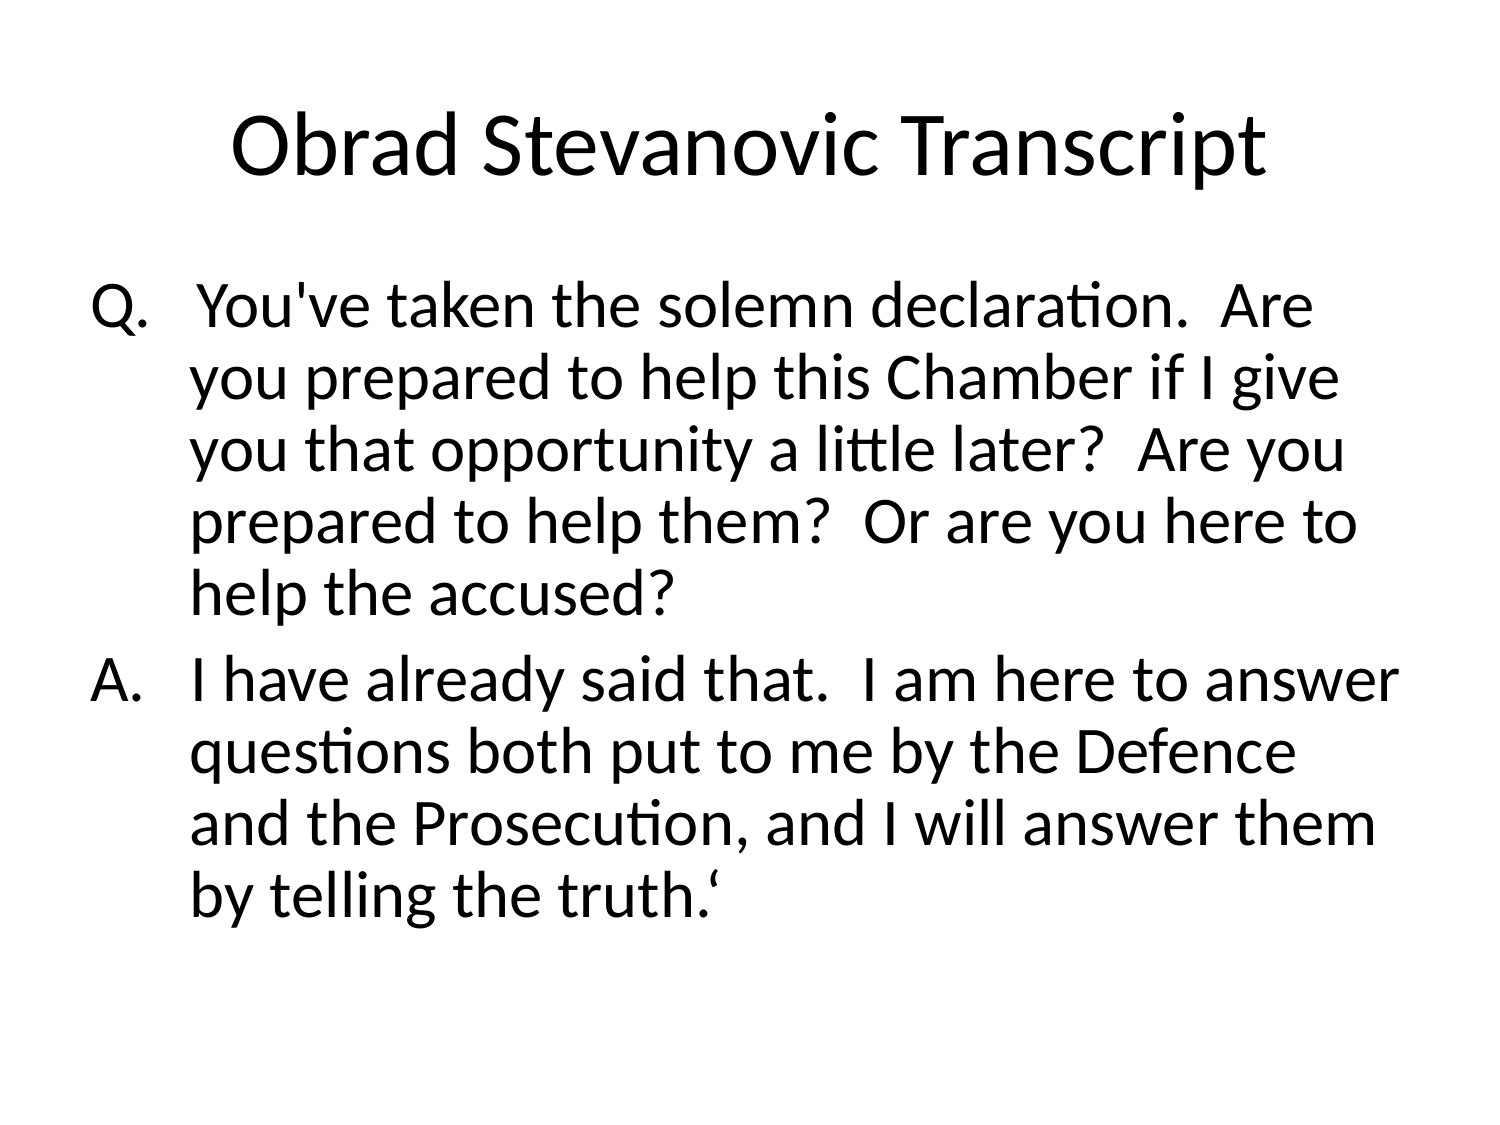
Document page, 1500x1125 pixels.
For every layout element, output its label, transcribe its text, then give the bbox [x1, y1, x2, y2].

title Obrad Stevanovic Transcript [74, 44, 1426, 233]
list Q. You've taken the solemn declaration. Are you prepared to help this Chamber if I give you that opportunity a little later? Are you prepared to help them? Or are you here to help the accused? A. I have already said that. I am here to answer questions both put to me by the Defence and the Prosecution, and I will answer them by telling the truth.‘ [74, 262, 1426, 1006]
